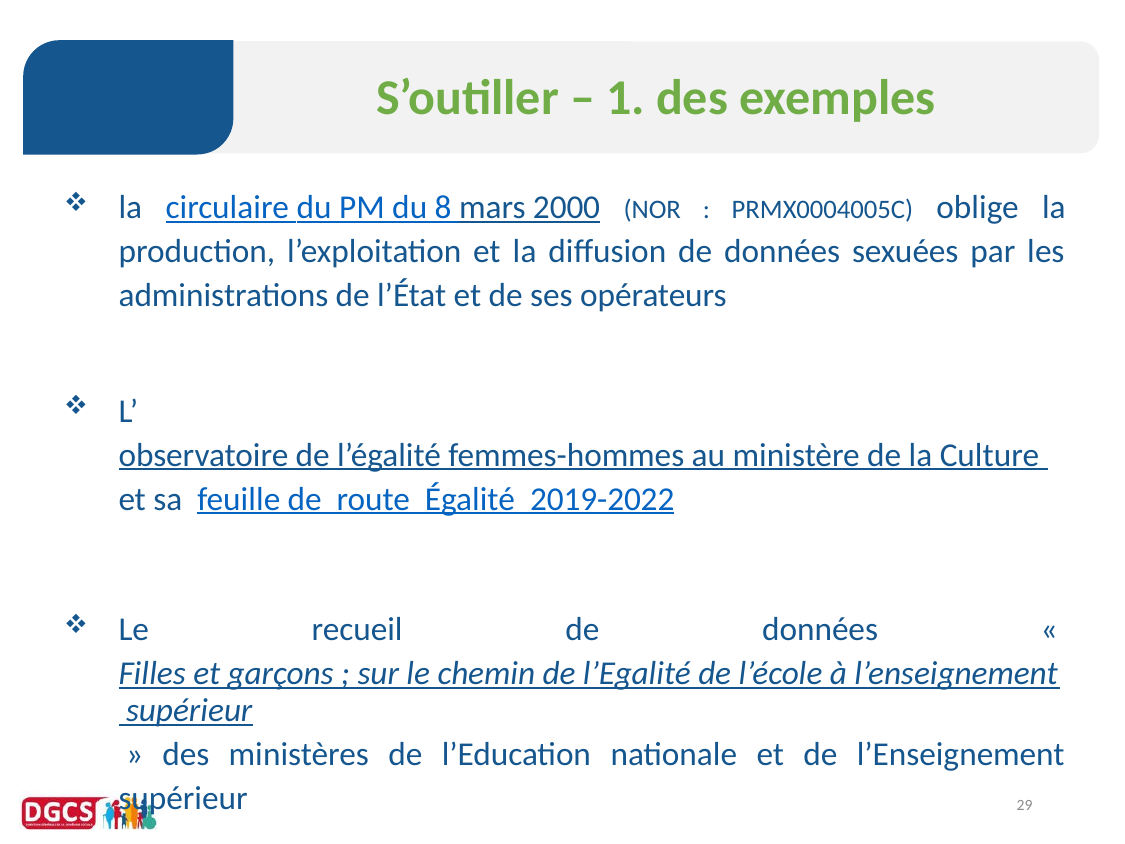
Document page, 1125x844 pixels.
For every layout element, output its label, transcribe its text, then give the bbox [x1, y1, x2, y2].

title S’outiller – 1. des exemples [184, 42, 1095, 155]
picture [19, 791, 158, 833]
slide_number 29 [794, 782, 1048, 828]
list la circulaire du PM du 8 mars 2000 (NOR : PRMX0004005C) oblige la production, l’exploitation et la diffusion de données sexuées par les administrations de l’État et de ses opérateurs L’observatoire de l’égalité femmes-hommes au ministère de la Culture et sa feuille de route Égalité 2019-2022 Le recueil de données « Filles et garçons ; sur le chemin de l’Egalité de l’école à l’enseignement supérieur » des ministères de l’Education nationale et de l’Enseignement supérieur [26, 173, 1081, 788]
